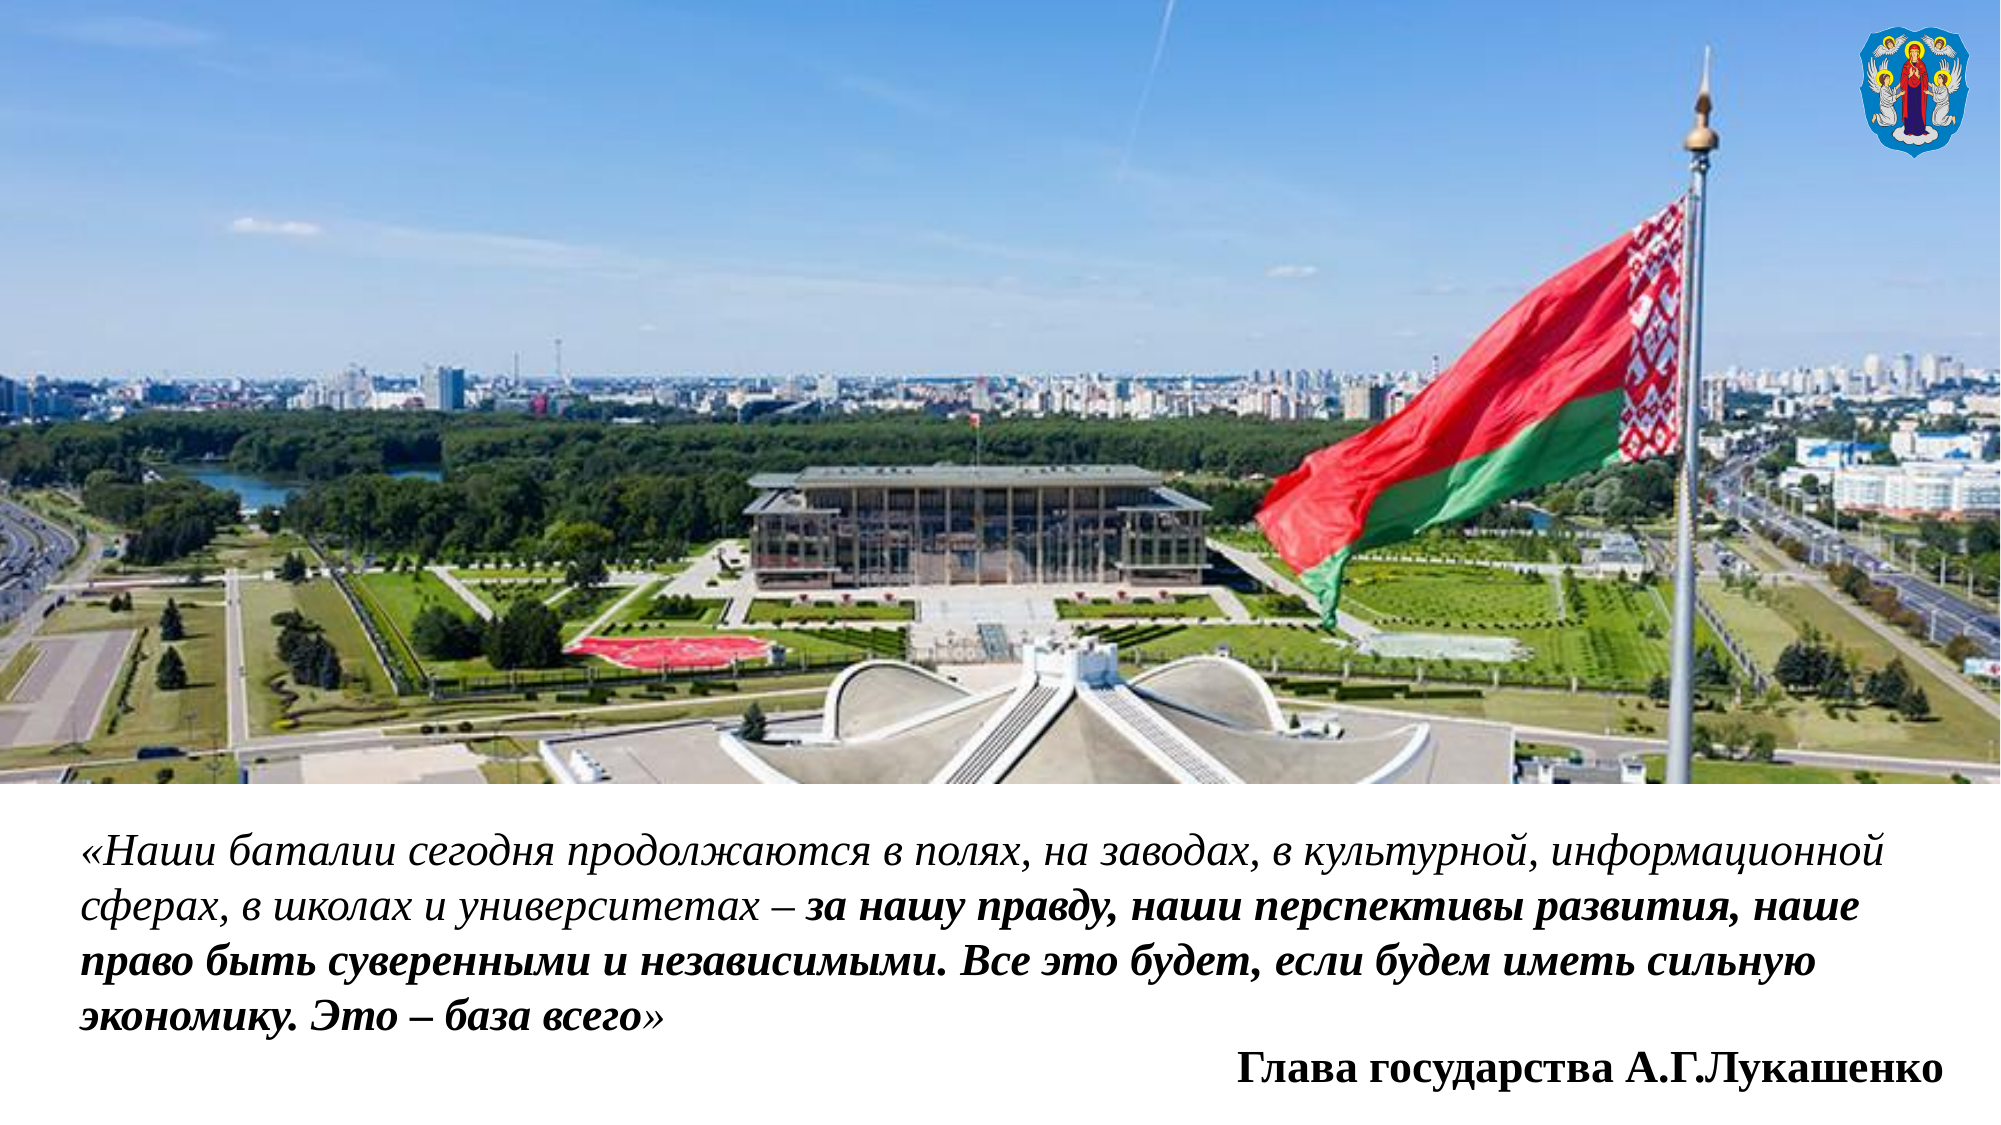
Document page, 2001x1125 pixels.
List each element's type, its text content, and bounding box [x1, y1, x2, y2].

text_box Глава государства А.Г.Лукашенко [1222, 1029, 2000, 1100]
picture [0, 0, 2001, 784]
text_box «Наши баталии сегодня продолжаются в полях, на заводах, в культурной, информационной сферах, в школах и университетах – за нашу правду, наши перспективы развития, наше право быть суверенными и независимыми. Все это будет, если будем иметь сильную экономику. Это – база всего» [65, 812, 1935, 1047]
